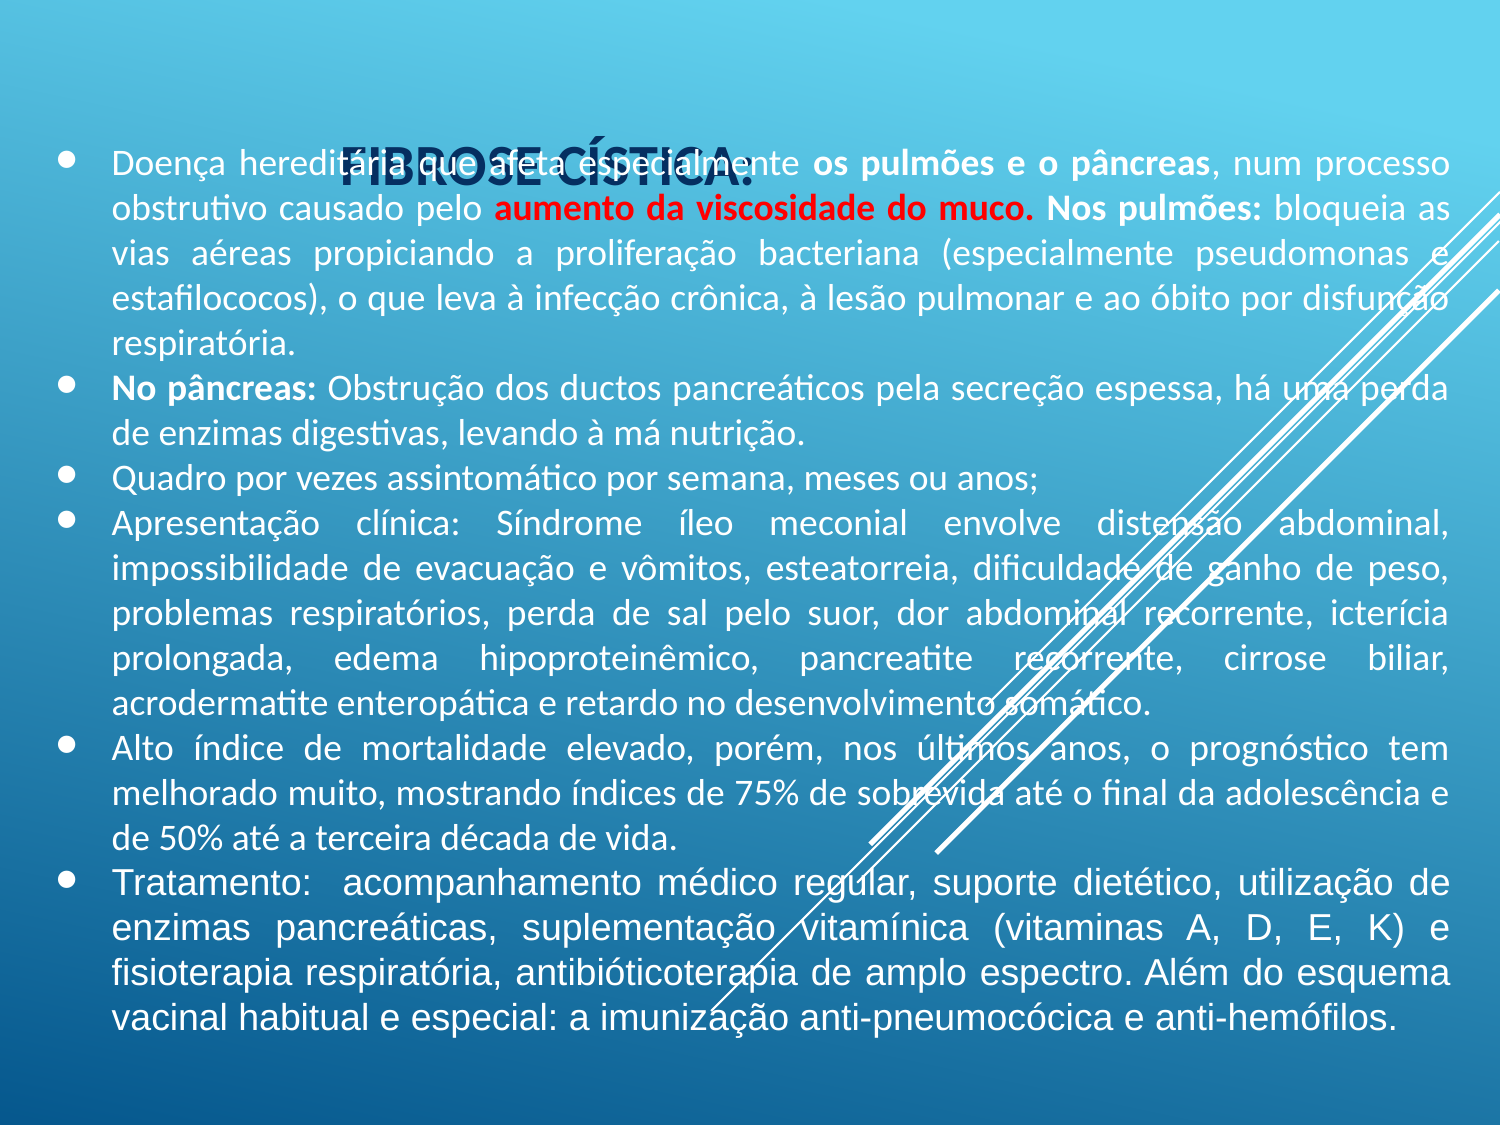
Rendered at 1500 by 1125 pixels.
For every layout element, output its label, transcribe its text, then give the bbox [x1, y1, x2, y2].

subtitle Doença hereditária que afeta especialmente os pulmões e o pâncreas, num processo obstrutivo causado pelo aumento da viscosidade do muco. Nos pulmões: bloqueia as vias aéreas propiciando a proliferação bacteriana (especialmente pseudomonas e estafilococos), o que leva à infecção crônica, à lesão pulmonar e ao óbito por disfunção respiratória. No pâncreas: Obstrução dos ductos pancreáticos pela secreção espessa, há uma perda de enzimas digestivas, levando à má nutrição. Quadro por vezes assintomático por semana, meses ou anos; Apresentação clínica: Síndrome íleo meconial envolve distensão abdominal, impossibilidade de evacuação e vômitos, esteatorreia, dificuldade de ganho de peso, problemas respiratórios, perda de sal pelo suor, dor abdominal recorrente, icterícia prolongada, edema hipoproteinêmico, pancreatite recorrente, cirrose biliar, acrodermatite enteropática e retardo no desenvolvimento somático. Alto índice de mortalidade elevado, porém, nos últimos anos, o prognóstico tem melhorado muito, mostrando índices de 75% de sobrevida até o final da adolescência e de 50% até a terceira década de vida. Tratamento: acompanhamento médico regular, suporte dietético, utilização de enzimas pancreáticas, suplementação vitamínica (vitaminas A, D, E, K) e fisioterapia respiratória, antibióticoterapia de amplo espectro. Além do esquema vacinal habitual e especial: a imunização anti-pneumocócica e anti-hemófilos. [21, 123, 1466, 1002]
